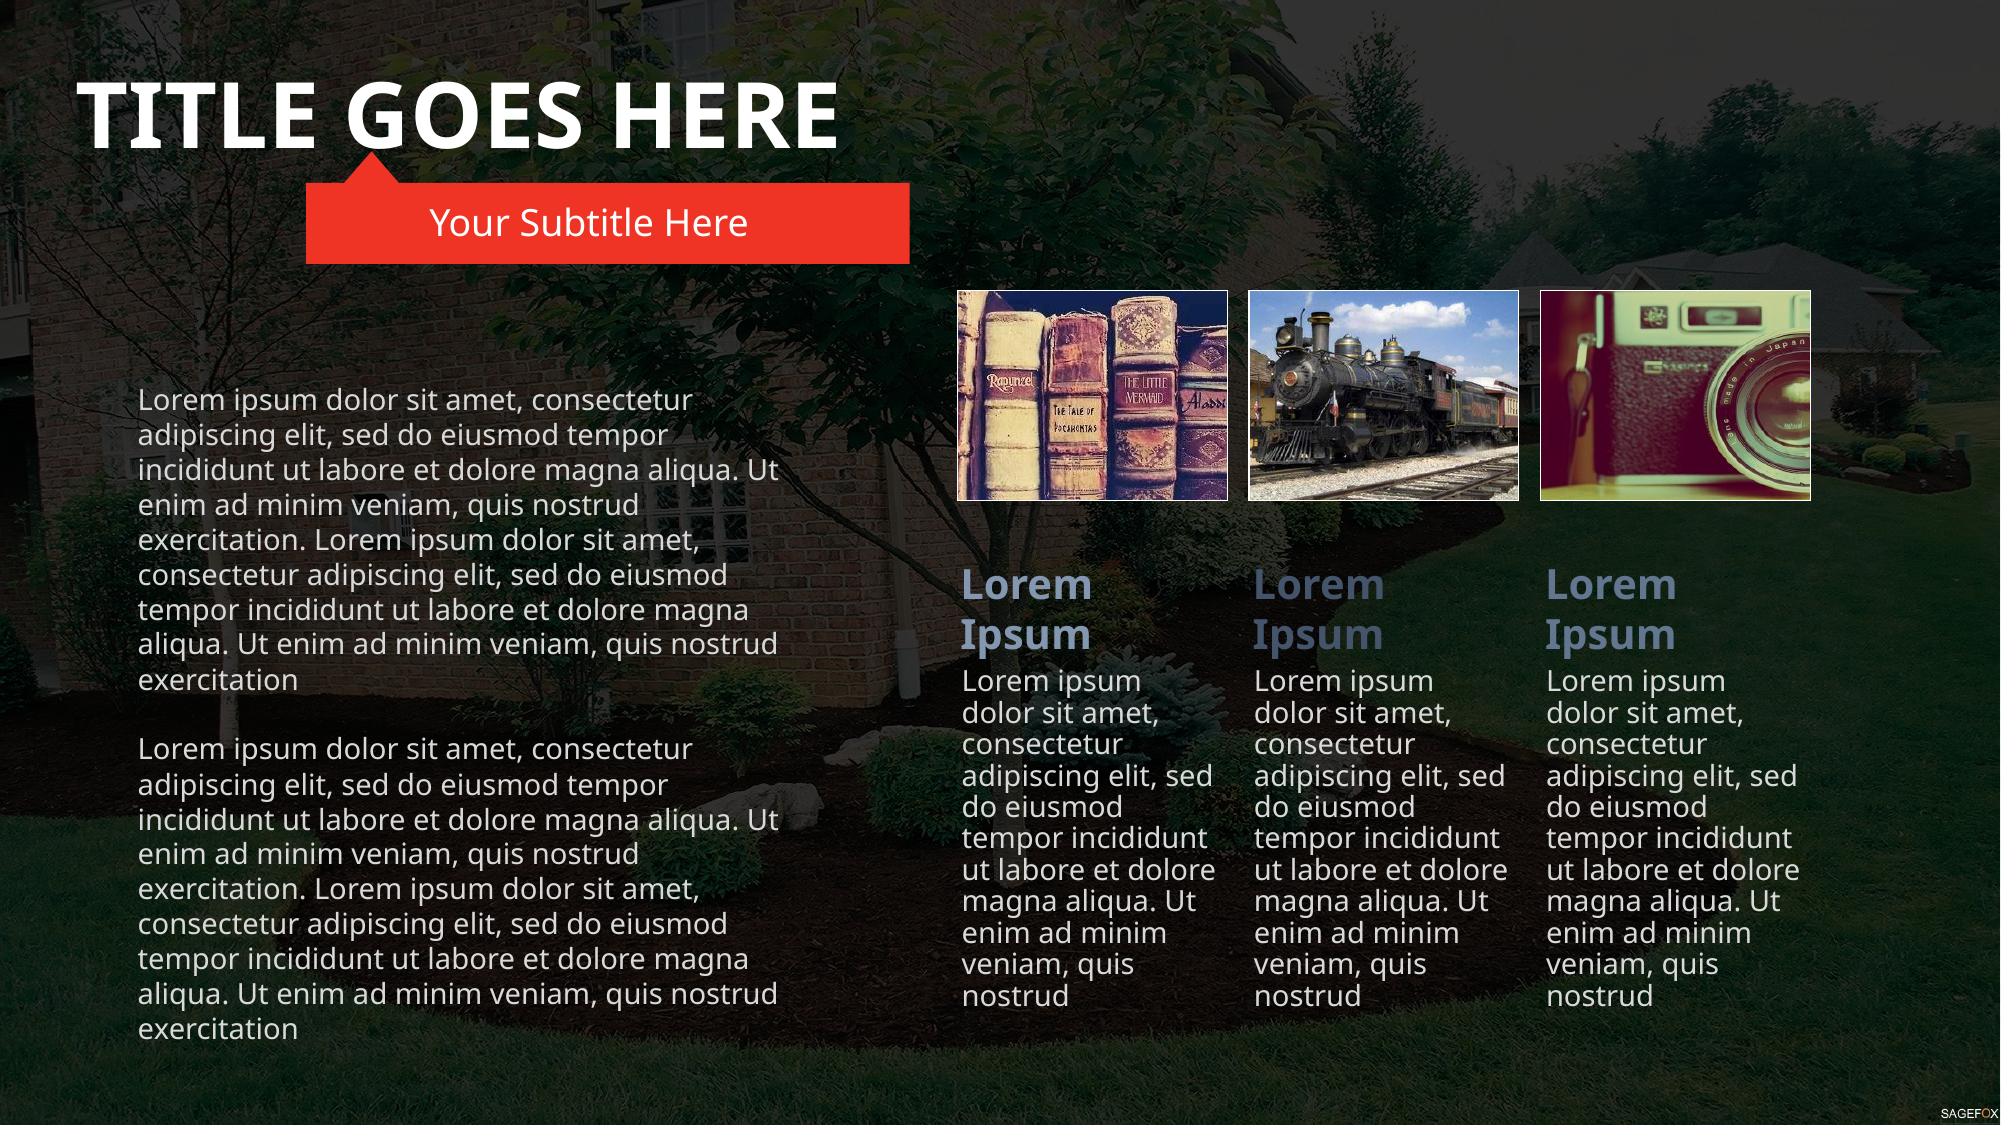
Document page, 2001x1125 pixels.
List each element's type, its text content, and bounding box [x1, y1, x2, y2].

picture [0, 0, 2001, 1125]
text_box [306, 151, 910, 264]
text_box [1237, 550, 1515, 1000]
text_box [1530, 550, 1807, 1000]
text_box [956, 290, 1228, 502]
text_box [1248, 290, 1520, 502]
text_box TITLE GOES HERE [60, 49, 965, 175]
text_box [945, 550, 1223, 1000]
text_box Lorem ipsum dolor sit amet, consectetur adipiscing elit, sed do eiusmod tempor incididunt ut labore et dolore magna aliqua. Ut enim ad minim veniam, quis nostrud exercitation. Lorem ipsum dolor sit amet, consectetur adipiscing elit, sed do eiusmod tempor incididunt ut labore et dolore magna aliqua. Ut enim ad minim veniam, quis nostrud exercitation Lorem ipsum dolor sit amet, consectetur adipiscing elit, sed do eiusmod tempor incididunt ut labore et dolore magna aliqua. Ut enim ad minim veniam, quis nostrud exercitation. Lorem ipsum dolor sit amet, consectetur adipiscing elit, sed do eiusmod tempor incididunt ut labore et dolore magna aliqua. Ut enim ad minim veniam, quis nostrud exercitation [122, 373, 798, 1125]
text_box [1540, 290, 1812, 502]
